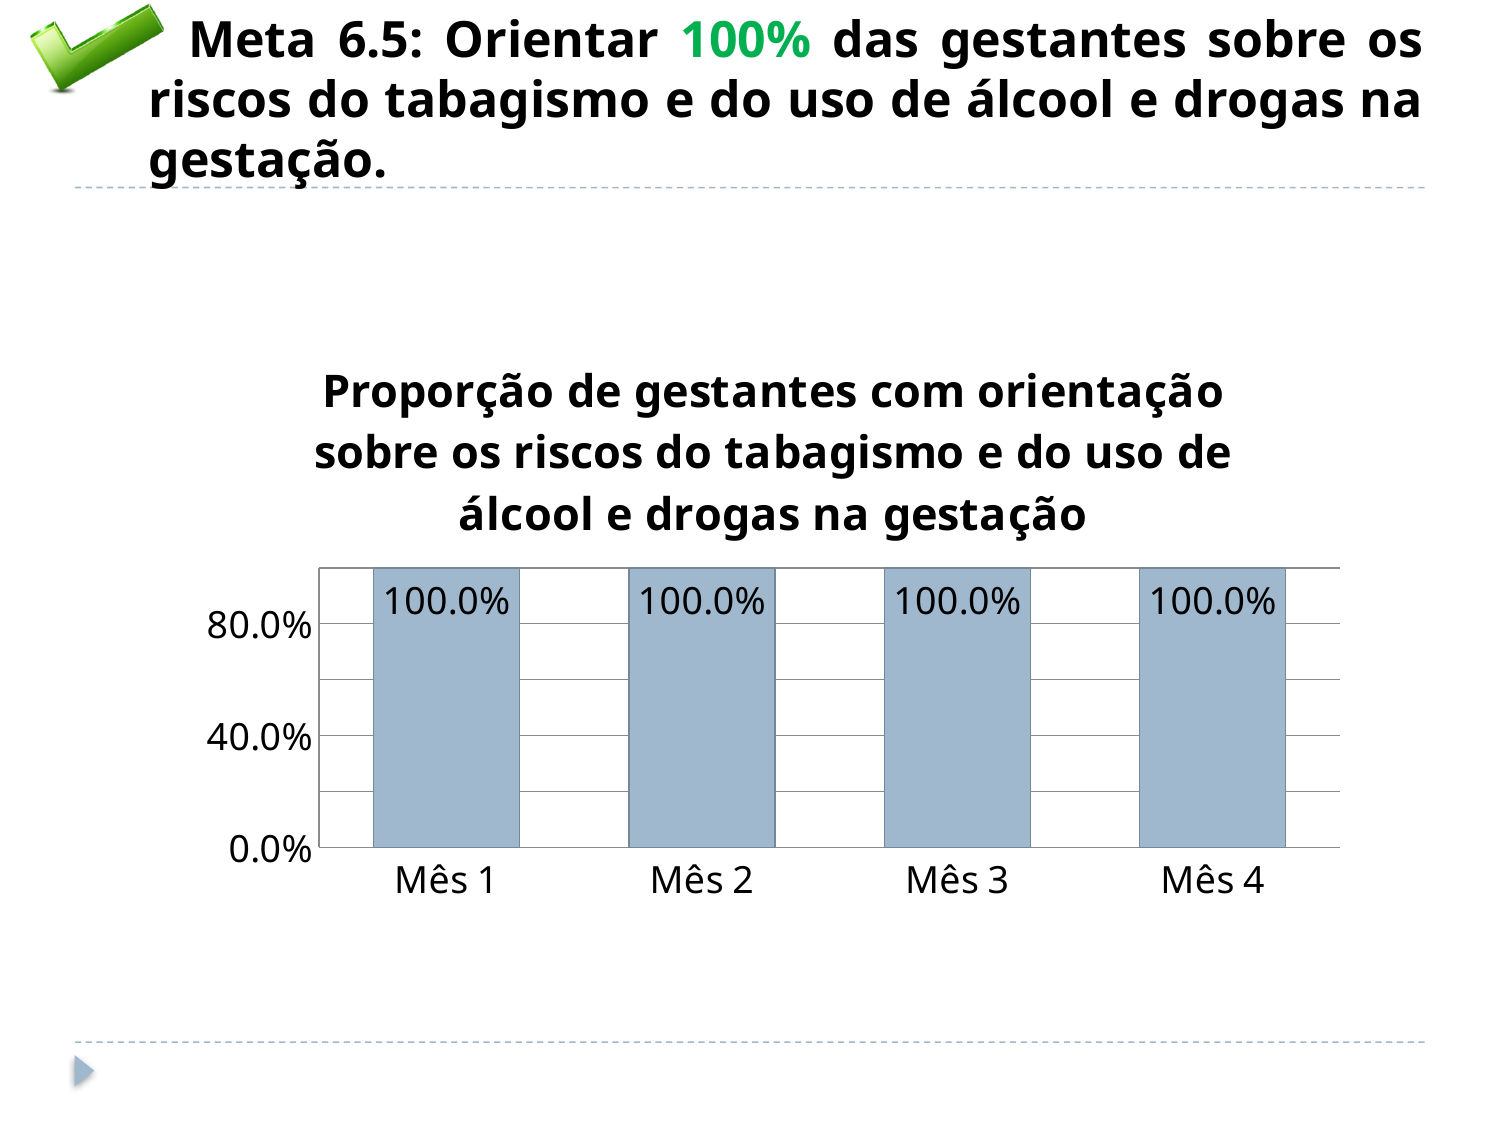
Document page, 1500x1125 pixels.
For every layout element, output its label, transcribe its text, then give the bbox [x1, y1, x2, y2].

list Meta 6.5: Orientar 100% das gestantes sobre os riscos do tabagismo e do uso de álcool e drogas na gestação. [88, 0, 1439, 810]
chart [182, 325, 1365, 917]
picture [29, 0, 164, 106]
